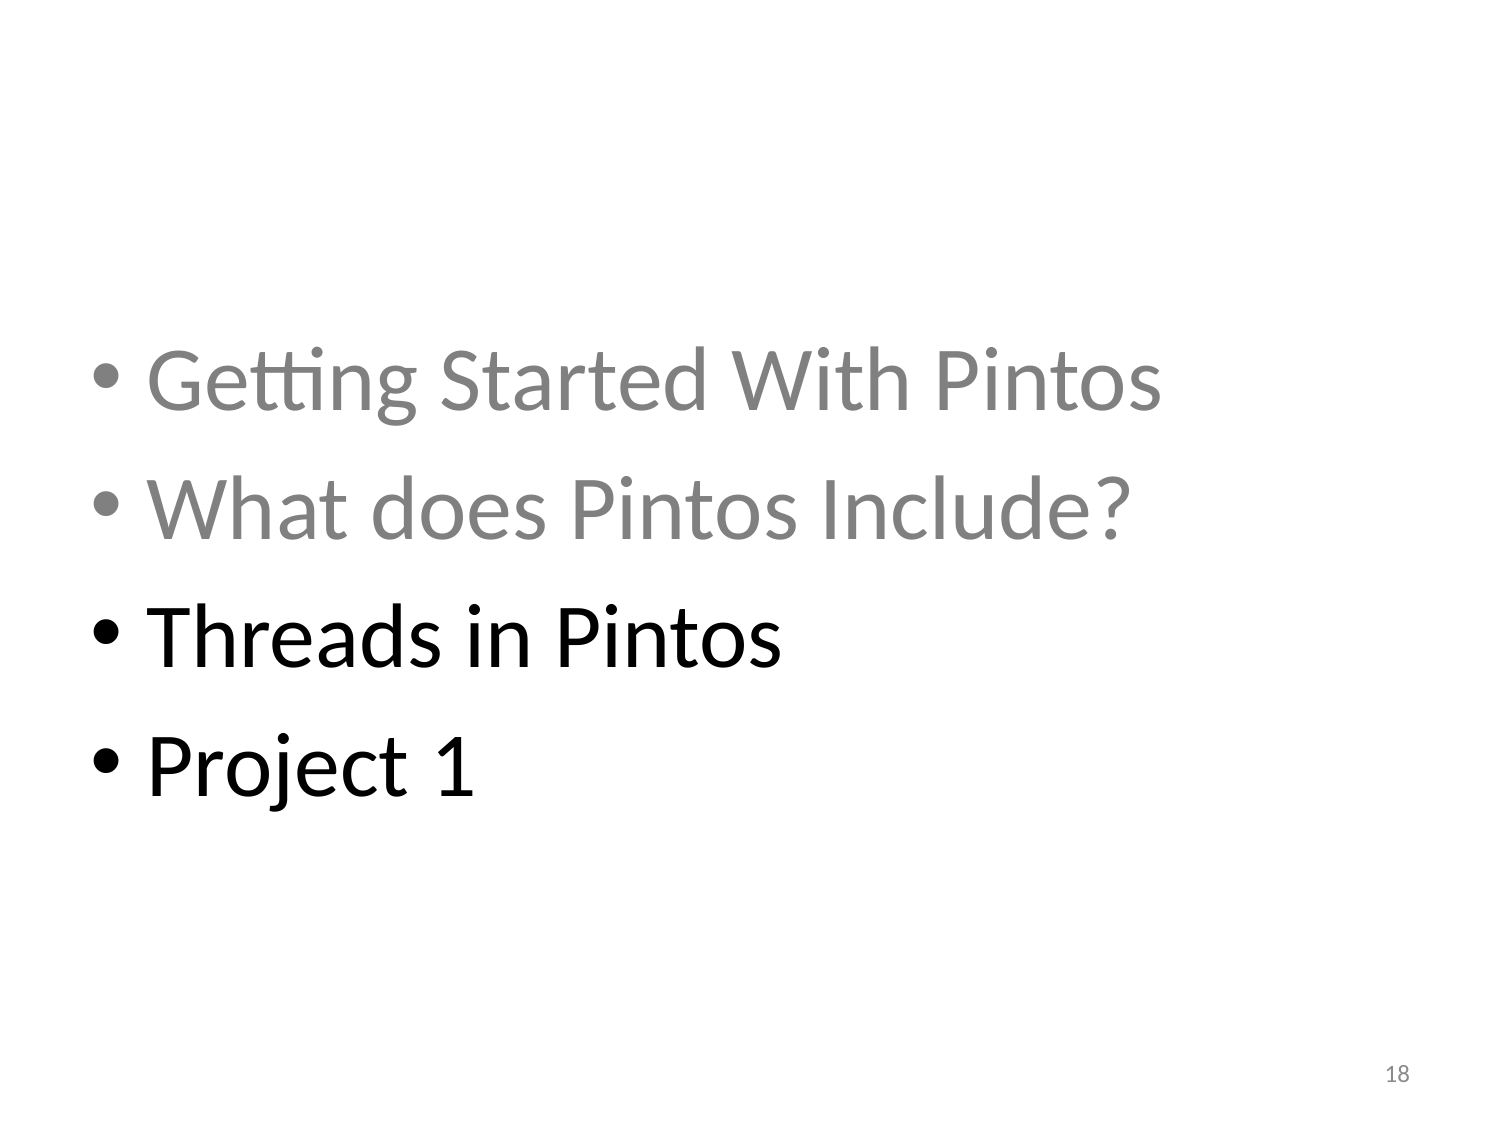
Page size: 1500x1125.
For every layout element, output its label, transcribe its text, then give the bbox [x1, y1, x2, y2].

list Getting Started With Pintos What does Pintos Include? Threads in Pintos Project 1 [75, 128, 1425, 1005]
slide_number 18 [1074, 1042, 1425, 1103]
